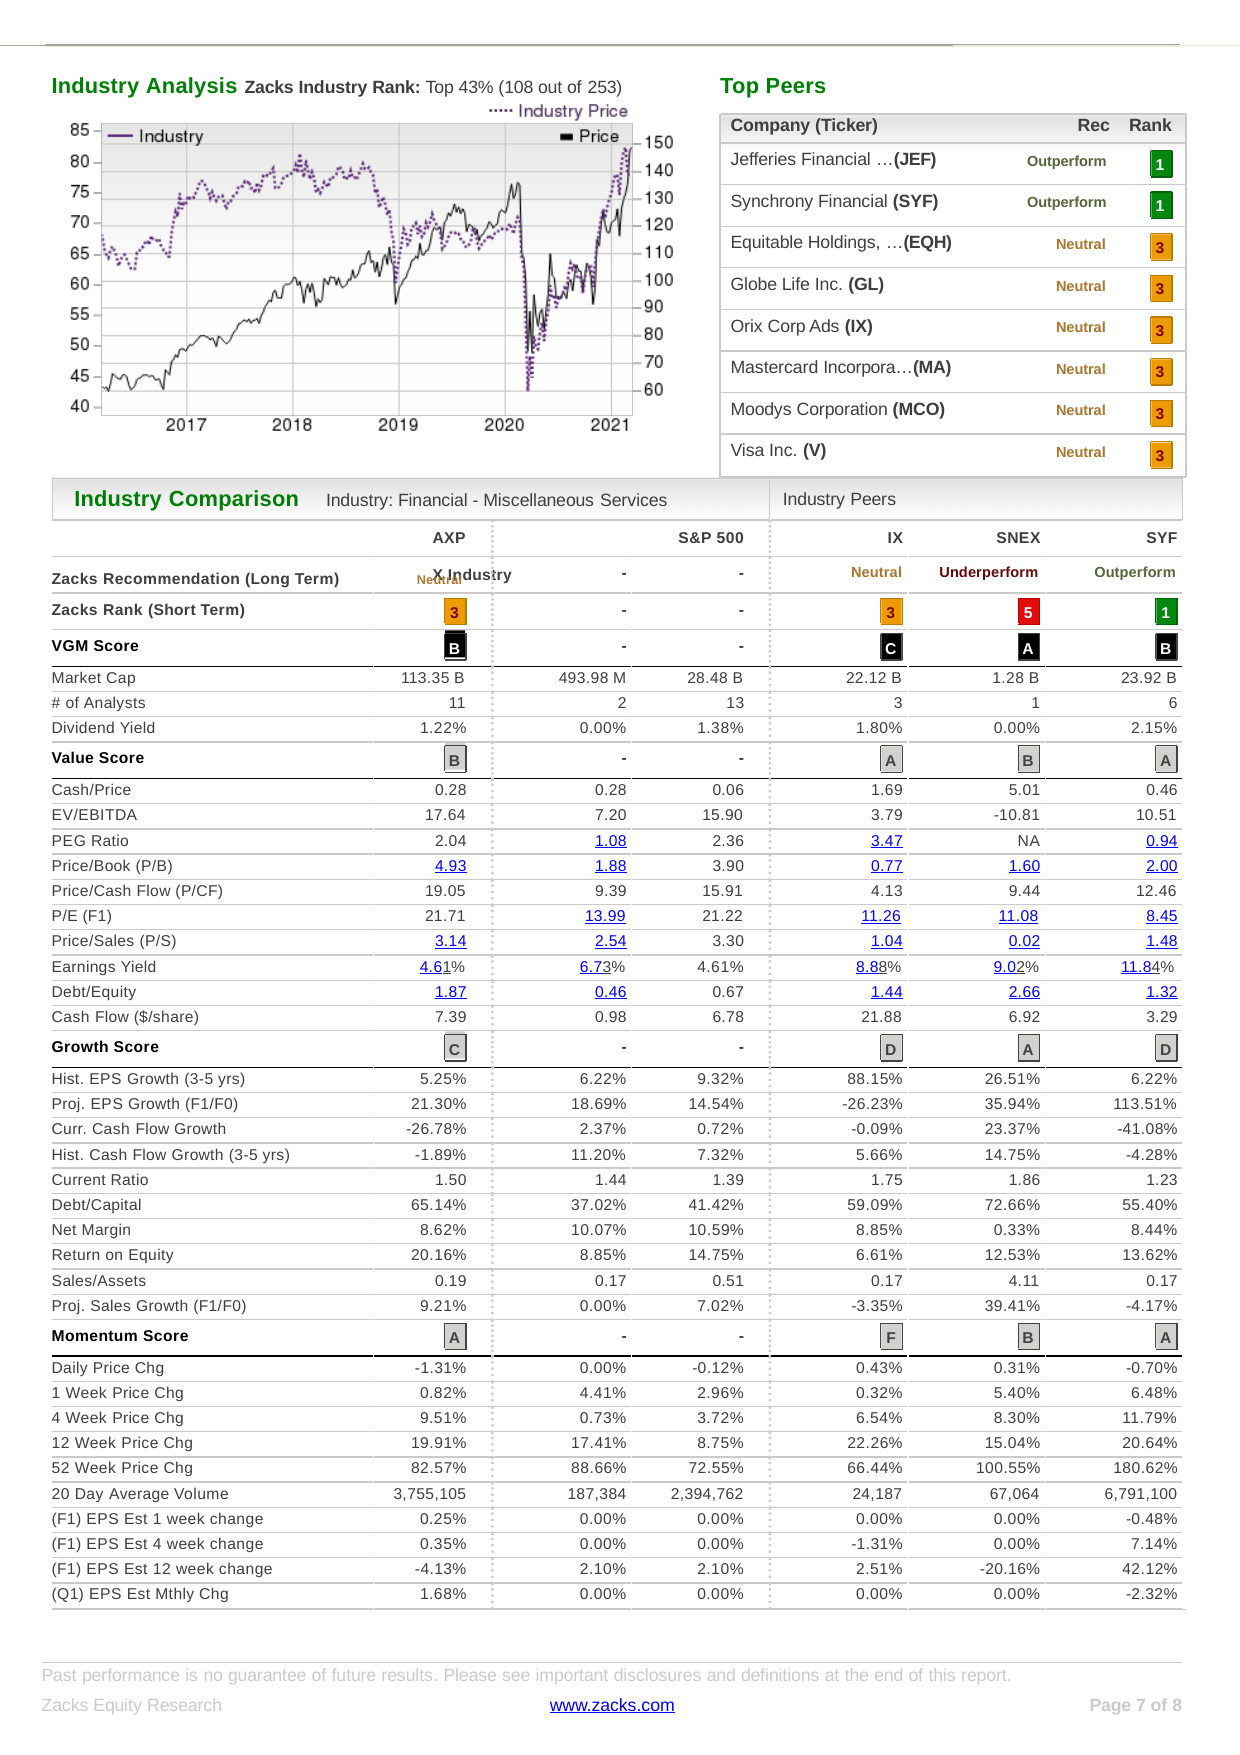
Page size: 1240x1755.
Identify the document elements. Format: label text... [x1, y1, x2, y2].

text_box 1 Week Price Chg [49, 1379, 186, 1402]
text_box [1019, 599, 1039, 624]
text_box 11.84% [1118, 956, 1180, 976]
text_box -0.48% [1123, 1508, 1181, 1528]
text_box -0.70% [1123, 1357, 1181, 1377]
text_box VGM Score [49, 633, 142, 655]
text_box 5.25% [417, 1068, 469, 1088]
text_box 8.62% [417, 1219, 469, 1239]
text_box - [736, 596, 747, 619]
text_box 2.36 [710, 829, 747, 850]
text_box 0.00% [695, 1508, 746, 1528]
text_box 6.22% [1129, 1068, 1180, 1088]
text_box 1.48 [1144, 930, 1181, 950]
text_box Daily Price Chg [49, 1354, 167, 1377]
text_box 6.78 [710, 1006, 747, 1026]
text_box 59.09% [845, 1194, 905, 1214]
text_box 15.91 [700, 880, 746, 900]
text_box 8.85% [854, 1219, 905, 1239]
text_box 11.79% [1120, 1407, 1180, 1427]
text_box 55.40% [1120, 1194, 1180, 1214]
text_box Earnings Yield [49, 953, 160, 976]
text_box 0.32% [854, 1382, 905, 1402]
text_box 3 [891, 692, 906, 712]
text_box [881, 599, 902, 624]
text_box 28.48 B [685, 667, 746, 687]
text_box 4.11 [1006, 1269, 1043, 1290]
text_box 0.43% [854, 1357, 905, 1377]
text_box 5.40% [991, 1382, 1043, 1402]
text_box 21.71 [422, 905, 469, 925]
text_box 1.39 [710, 1169, 747, 1189]
table_cell 1 [1119, 185, 1185, 226]
text_box Industry Comparison Industry: Financial - Miscellaneous Services AXP X Industry [72, 520, 670, 556]
text_box 10.59% [686, 1219, 747, 1239]
text_box 23.92 B [1118, 667, 1180, 687]
text_box Debt/Equity [49, 978, 139, 1001]
text_box 10.51 [1134, 804, 1180, 824]
text_box - [736, 633, 747, 655]
text_box -1.31% [412, 1357, 469, 1377]
text_box 22.12 B [844, 667, 905, 687]
text_box Dividend Yield [49, 715, 159, 737]
text_box - [619, 633, 630, 655]
text_box 42.12% [1120, 1558, 1180, 1578]
text_box 8.85% [578, 1244, 629, 1264]
text_box 0.28 [432, 779, 470, 799]
text_box Proj. Sales Growth (F1/F0) [49, 1292, 249, 1315]
text_box -4.17% [1123, 1295, 1181, 1315]
text_box 4.41% [578, 1382, 629, 1402]
text_box 1.38% [695, 717, 746, 737]
text_box NA [1015, 829, 1043, 850]
text_box C [445, 1035, 465, 1059]
text_box 1 [1029, 692, 1043, 712]
text_box 88.15% [845, 1068, 905, 1088]
table_cell Visa Inc. (V) [721, 435, 988, 477]
text_box 0.35% [417, 1533, 469, 1553]
text_box 0.17 [593, 1269, 630, 1290]
text_box 0.17 [1144, 1269, 1181, 1290]
text_box 1.50 [432, 1169, 470, 1189]
text_box 4 Week Price Chg [49, 1404, 186, 1427]
text_box 0.19 [432, 1269, 470, 1290]
text_box 8.44% [1129, 1219, 1180, 1239]
text_box 6.92 [1006, 1006, 1043, 1026]
text_box 3.47 [869, 829, 906, 850]
text_box - [619, 745, 630, 768]
text_box 0.00% [991, 717, 1043, 737]
text_box 2,394,762 [668, 1483, 746, 1503]
text_box 0.46 [1144, 779, 1181, 799]
text_box -4.13% [412, 1558, 469, 1578]
text_box A [1158, 748, 1175, 770]
text_box 1.68% [417, 1583, 469, 1604]
text_box SYF [1144, 524, 1181, 547]
text_box IX [885, 524, 906, 547]
text_box Zacks Rank (Short Term) [49, 596, 248, 619]
text_box -26.78% [403, 1118, 470, 1138]
text_box Current Ratio [49, 1166, 152, 1189]
text_box Industry Comparison Industry: Financial - Miscellaneous Services AXP X Industry [72, 482, 670, 519]
text_box 19.91% [409, 1432, 469, 1452]
text_box B [1020, 748, 1037, 770]
text_box 6.54% [854, 1407, 905, 1427]
text_box [1156, 599, 1177, 624]
text_box 0.82% [417, 1382, 469, 1402]
text_box - [619, 596, 630, 619]
text_box - [736, 1323, 747, 1345]
text_box 4.13 [869, 880, 906, 900]
text_box 3.29 [1144, 1006, 1181, 1026]
text_box A [1020, 635, 1037, 658]
text_box - [736, 745, 747, 768]
text_box 4.61% [417, 956, 469, 976]
table_cell Neutral [988, 352, 1119, 392]
table_cell Outperform [988, 185, 1119, 226]
text_box 3,755,105 [391, 1483, 469, 1503]
text_box A [446, 1325, 463, 1348]
text_box 7.14% [1129, 1533, 1180, 1553]
text_box 7.20 [593, 804, 630, 824]
text_box 66.44% [845, 1457, 905, 1477]
text_box [445, 599, 465, 624]
text_box Value Score [49, 745, 148, 768]
text_box 0.00% [578, 1508, 629, 1528]
text_box Sales/Assets [49, 1267, 149, 1290]
text_box Industry Comparison Industry: Financial - Miscellaneous Services AXP X Industry [72, 557, 670, 584]
text_box 26.51% [982, 1068, 1043, 1088]
text_box 9.51% [417, 1407, 469, 1427]
text_box 0.25% [417, 1508, 469, 1528]
text_box 0.77 [869, 855, 906, 875]
text_box 10.07% [569, 1219, 629, 1239]
text_box 14.75% [982, 1143, 1043, 1163]
text_box - [736, 1034, 747, 1056]
text_box Hist. Cash Flow Growth (3-5 yrs) [49, 1141, 292, 1163]
text_box 8.30% [991, 1407, 1043, 1427]
text_box Price/Sales (P/S) [49, 928, 179, 950]
text_box Net Margin [49, 1217, 134, 1239]
text_box -3.35% [849, 1295, 906, 1315]
table_cell 3 [1119, 352, 1185, 392]
text_box 0.28 [593, 779, 630, 799]
text_box (F1) EPS Est 1 week change [49, 1505, 265, 1528]
text_box Outperform [1092, 560, 1180, 581]
text_box 1.44 [593, 1169, 630, 1189]
text_box SNEX [994, 524, 1043, 547]
text_box 15.90 [700, 804, 746, 824]
text_box 24,187 [850, 1483, 905, 1503]
text_box 1.22% [417, 717, 469, 737]
text_box 20.16% [409, 1244, 469, 1264]
text_box 1.86 [1006, 1169, 1043, 1189]
text_box 21.88 [859, 1006, 905, 1026]
text_box 6.48% [1129, 1382, 1180, 1402]
text_box 3.79 [869, 804, 906, 824]
text_box 11.26 [859, 905, 905, 925]
text_box 0.94 [1144, 829, 1181, 850]
text_box 0.73% [578, 1407, 629, 1427]
text_box 2.00 [1144, 855, 1181, 875]
text_box 1.60 [1006, 855, 1043, 875]
text_box 0.00% [578, 1583, 629, 1604]
text_box 21.22 [700, 905, 746, 925]
text_box 0.00% [854, 1583, 905, 1604]
text_box 8.75% [695, 1432, 746, 1452]
text_box 0.33% [991, 1219, 1043, 1239]
text_box 6 [1166, 692, 1181, 712]
text_box 1 [1159, 600, 1173, 623]
text_box 5.66% [854, 1143, 905, 1163]
text_box 6.22% [578, 1068, 629, 1088]
text_box 1.44 [869, 981, 906, 1001]
text_box 3.90 [710, 855, 747, 875]
text_box 2.04 [432, 829, 470, 850]
text_box 22.26% [845, 1432, 905, 1452]
table_cell Neutral [988, 435, 1119, 477]
text_box 6.73% [577, 956, 629, 976]
text_box S&P 500 [676, 524, 747, 547]
text_box 0.00% [578, 1295, 629, 1315]
text_box 15.04% [982, 1432, 1043, 1452]
text_box -26.23% [840, 1093, 906, 1113]
table_cell 1 [1119, 144, 1185, 184]
text_box 0.00% [695, 1533, 746, 1553]
text_box 4.93 [432, 855, 470, 875]
text_box [770, 478, 1183, 521]
text_box Cash Flow ($/share) [49, 1003, 202, 1026]
text_box 41.42% [686, 1194, 747, 1214]
table_header Rank [1119, 114, 1185, 142]
text_box B [445, 634, 465, 658]
text_box -1.89% [412, 1143, 469, 1163]
table_cell Mastercard Incorpora…(MA) [721, 352, 988, 392]
text_box -2.32% [1123, 1583, 1181, 1604]
text_box 13.99 [582, 905, 629, 925]
text_box 23.37% [982, 1118, 1043, 1138]
text_box [53, 479, 769, 519]
table_cell Moodys Corporation (MCO) [721, 393, 988, 433]
text_box 0.72% [695, 1118, 746, 1138]
table_cell Synchrony Financial (SYF) [721, 185, 988, 226]
text_box 3 [884, 600, 898, 623]
text_box (F1) EPS Est 12 week change [49, 1556, 274, 1578]
slide_number Zacks Equity Research [39, 1693, 226, 1755]
text_box Top Peers [717, 68, 832, 98]
text_box 0.02 [1006, 930, 1043, 950]
text_box - [619, 560, 630, 582]
text_box 2.10% [695, 1558, 746, 1578]
text_box Return on Equity [49, 1242, 176, 1264]
text_box B [1158, 635, 1175, 658]
text_box 0.00% [578, 1357, 629, 1377]
text_box 0.67 [710, 981, 747, 1001]
text_box 5.01 [1006, 779, 1043, 799]
table_cell Neutral [988, 227, 1119, 267]
text_box 1.88 [593, 855, 630, 875]
table_cell Jefferies Financial …(JEF) [721, 144, 988, 184]
text_box Neutral [849, 560, 906, 581]
table_cell Neutral [988, 310, 1119, 350]
text_box # of Analysts [49, 690, 148, 712]
text_box 1.28 B [990, 667, 1042, 687]
text_box Debt/Capital [49, 1191, 144, 1214]
text_box -10.81 [991, 804, 1043, 824]
table_cell Globe Life Inc. (GL) [721, 268, 988, 309]
text_box Underperform [937, 560, 1043, 581]
text_box 88.66% [569, 1457, 629, 1477]
text_box 2.10% [578, 1558, 629, 1578]
text_box 65.14% [409, 1194, 469, 1214]
text_box 52 Week Price Chg [49, 1455, 195, 1477]
text_box 17.41% [569, 1432, 629, 1452]
text_box 2.54 [593, 930, 630, 950]
footer Past performance is no guarantee of future results. Please see important disclosures and definitions at the end of this report. [39, 1662, 1016, 1755]
text_box 9.21% [417, 1295, 469, 1315]
text_box 113.51% [1111, 1093, 1181, 1113]
text_box 8.88% [854, 956, 905, 976]
text_box 39.41% [982, 1295, 1043, 1315]
text_box 3 [448, 600, 462, 623]
text_box Hist. EPS Growth (3-5 yrs) [49, 1065, 247, 1088]
text_box 11.08 [996, 905, 1042, 925]
text_box 19.05 [422, 880, 469, 900]
text_box -0.09% [849, 1118, 906, 1138]
table_cell 3 [1119, 435, 1185, 477]
text_box Momentum Score [49, 1323, 192, 1345]
table_cell Equitable Holdings, …(EQH) [721, 227, 988, 267]
text_box [51, 98, 683, 461]
text_box 3.30 [710, 930, 747, 950]
text_box D [883, 1036, 900, 1059]
text_box Price/Cash Flow (P/CF) [49, 877, 226, 900]
text_box - [736, 560, 747, 582]
text_box 1.80% [854, 717, 905, 737]
text_box - [619, 1323, 630, 1345]
text_box 12 Week Price Chg [49, 1430, 195, 1452]
text_box -41.08% [1115, 1118, 1181, 1138]
text_box 9.02% [991, 956, 1042, 976]
text_box Market Cap [49, 664, 139, 687]
text_box 0.00% [578, 1533, 629, 1553]
text_box 6,791,100 [1102, 1483, 1180, 1503]
text_box PEG Ratio [49, 827, 132, 850]
text_box 12.46 [1134, 880, 1180, 900]
text_box www.zacks.com [547, 1693, 679, 1715]
text_box B [1020, 1325, 1037, 1348]
text_box 100.55% [973, 1457, 1043, 1477]
text_box 0.51 [710, 1269, 747, 1290]
text_box -4.28% [1123, 1143, 1181, 1163]
text_box 7.39 [432, 1006, 470, 1026]
text_box 0.17 [869, 1269, 906, 1290]
table_header Company (Ticker) [721, 114, 988, 142]
text_box [881, 1324, 902, 1349]
text_box 113.35 B [398, 667, 469, 687]
text_box A [1158, 1325, 1175, 1348]
text_box 3.14 [432, 930, 470, 950]
text_box Curr. Cash Flow Growth [49, 1116, 230, 1138]
text_box 11.20% [569, 1143, 629, 1163]
text_box 17.64 [422, 804, 469, 824]
text_box 1.69 [869, 779, 906, 799]
text_box 3.72% [695, 1407, 746, 1427]
text_box 180.62% [1111, 1457, 1181, 1477]
text_box -1.31% [849, 1533, 906, 1553]
text_box Proj. EPS Growth (F1/F0) [49, 1090, 241, 1113]
text_box 1.08 [593, 829, 630, 850]
text_box 18.69% [569, 1093, 629, 1113]
table_cell 3 [1119, 393, 1185, 433]
text_box 0.00% [991, 1533, 1043, 1553]
text_box 20 Day Average Volume [49, 1480, 232, 1503]
text_box 0.00% [695, 1583, 746, 1604]
text_box A [883, 748, 900, 770]
text_box D [1158, 1036, 1175, 1059]
text_box 8.45 [1144, 905, 1181, 925]
text_box B [445, 746, 465, 770]
text_box 5 [1021, 600, 1036, 623]
text_box 9.39 [593, 880, 630, 900]
text_box -0.12% [690, 1357, 747, 1377]
text_box 2.37% [578, 1118, 629, 1138]
text_box 2.15% [1129, 717, 1180, 737]
text_box 6.61% [854, 1244, 905, 1264]
text_box 20.64% [1120, 1432, 1180, 1452]
text_box Industry Analysis Zacks Industry Rank: Top 43% (108 out of 253) [49, 68, 647, 98]
text_box 2.96% [695, 1382, 746, 1402]
text_box Cash/Price [49, 777, 134, 799]
table_cell Orix Corp Ads (IX) [721, 310, 988, 350]
text_box (F1) EPS Est 4 week change [49, 1531, 265, 1553]
text_box 0.31% [991, 1357, 1043, 1377]
text_box 0.46 [593, 981, 630, 1001]
table_cell Neutral [988, 393, 1119, 433]
text_box 35.94% [982, 1093, 1043, 1113]
text_box EV/EBITDA [49, 802, 140, 824]
text_box Zacks Recommendation (Long Term) Neutral [49, 560, 470, 590]
text_box 14.54% [686, 1093, 747, 1113]
text_box 1.32 [1144, 981, 1181, 1001]
text_box 4.61% [695, 956, 746, 976]
text_box 187,384 [565, 1483, 629, 1503]
text_box 1.75 [869, 1169, 906, 1189]
table_cell 3 [1119, 310, 1185, 350]
text_box 2 [615, 692, 630, 712]
text_box 1.04 [869, 930, 906, 950]
text_box 0.00% [991, 1508, 1043, 1528]
text_box 7.02% [695, 1295, 746, 1315]
text_box 0.00% [854, 1508, 905, 1528]
text_box Growth Score [49, 1034, 162, 1056]
text_box 0.98 [593, 1006, 630, 1026]
text_box P/E (F1) [49, 903, 115, 925]
table_header Rec [988, 114, 1119, 142]
table_cell 3 [1119, 268, 1185, 309]
table_cell Outperform [988, 144, 1119, 184]
text_box 37.02% [569, 1194, 629, 1214]
text_box (Q1) EPS Est Mthly Chg [49, 1581, 231, 1604]
text_box 72.55% [686, 1457, 747, 1477]
text_box 14.75% [686, 1244, 747, 1264]
text_box 13.62% [1120, 1244, 1180, 1264]
text_box 7.32% [695, 1143, 746, 1163]
text_box 0.06 [710, 779, 747, 799]
table_cell Neutral [988, 268, 1119, 309]
text_box 9.44 [1006, 880, 1043, 900]
text_box 1.23 [1144, 1169, 1181, 1189]
text_box 12.53% [982, 1244, 1043, 1264]
table_cell 3 [1119, 227, 1185, 267]
text_box 72.66% [982, 1194, 1043, 1214]
text_box 493.98 M [556, 667, 630, 687]
text_box 21.30% [409, 1093, 469, 1113]
text_box 1.87 [432, 981, 470, 1001]
text_box A [1020, 1036, 1037, 1059]
text_box 13 [724, 692, 747, 712]
text_box 82.57% [409, 1457, 469, 1477]
text_box 11 [446, 692, 470, 712]
text_box 9.32% [695, 1068, 746, 1088]
text_box 67,064 [987, 1483, 1043, 1503]
text_box - [619, 1034, 630, 1056]
text_box Price/Book (P/B) [49, 852, 175, 875]
text_box 0.00% [991, 1583, 1043, 1604]
text_box 2.66 [1006, 981, 1043, 1001]
text_box C [883, 635, 900, 658]
slide_number Page 2 of 8 [1087, 1693, 1185, 1755]
text_box F [884, 1325, 899, 1348]
text_box 2.51% [854, 1558, 905, 1578]
text_box -20.16% [977, 1558, 1043, 1578]
text_box Industry Peers [780, 485, 899, 509]
text_box 0.00% [578, 717, 629, 737]
